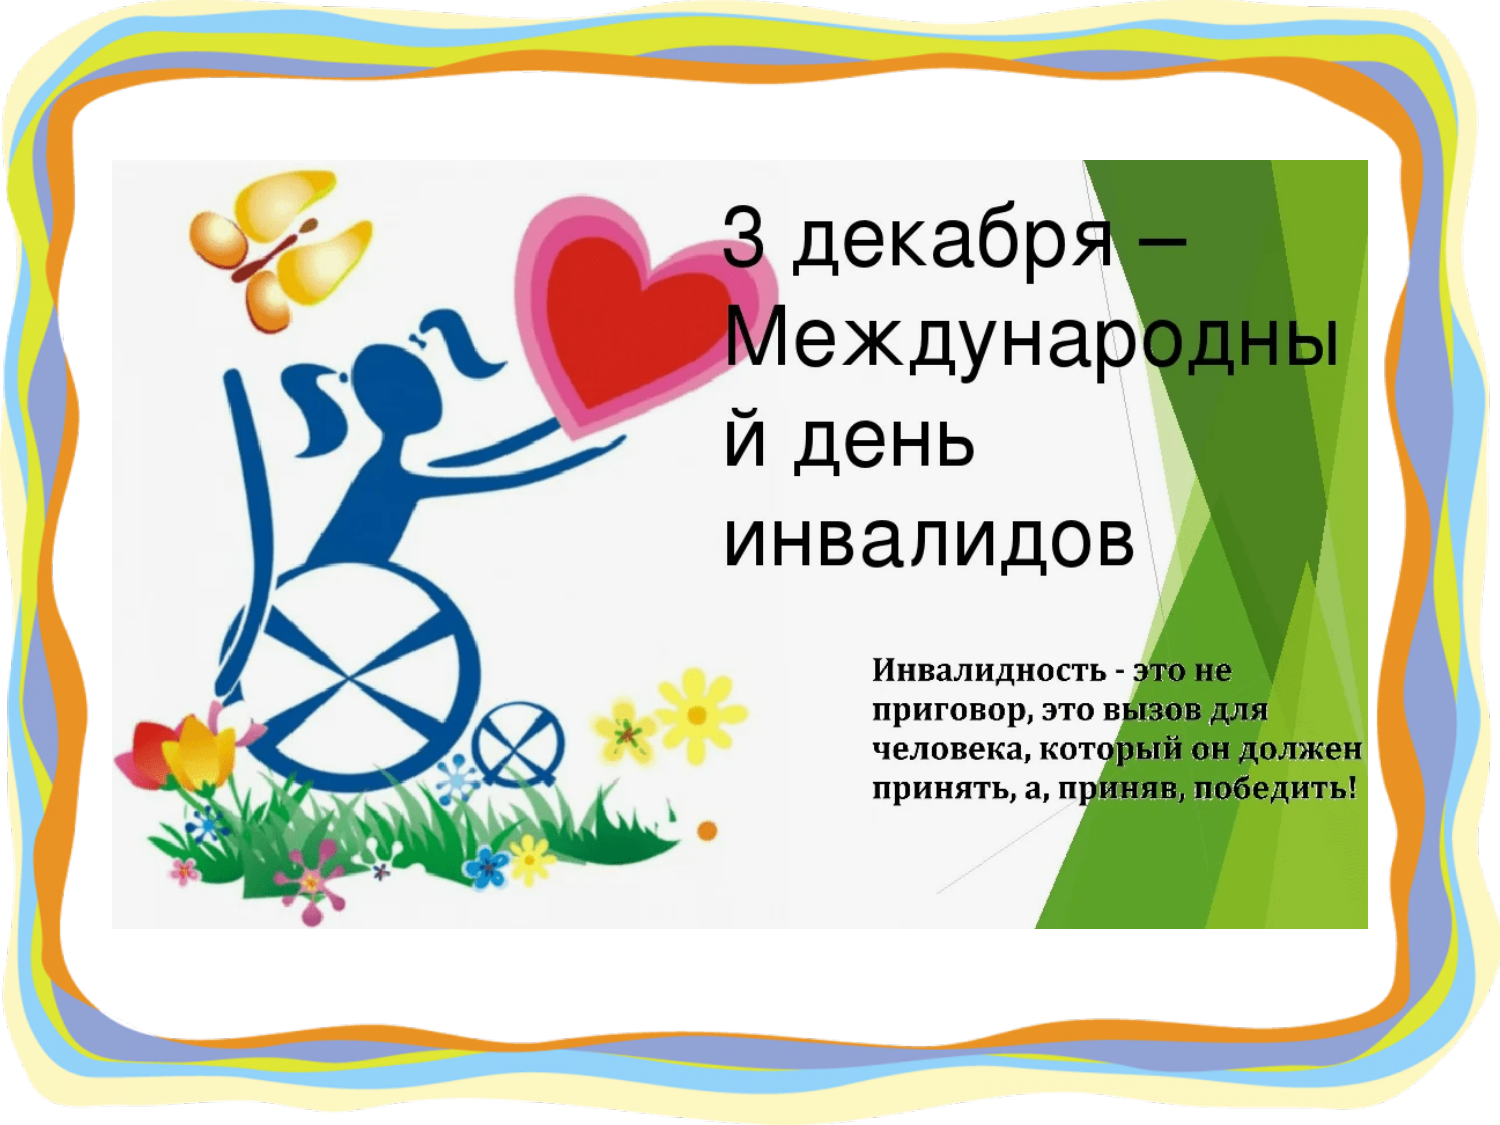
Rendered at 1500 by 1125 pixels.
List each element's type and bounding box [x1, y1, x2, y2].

picture [0, 0, 1500, 1125]
list [111, 160, 1369, 929]
